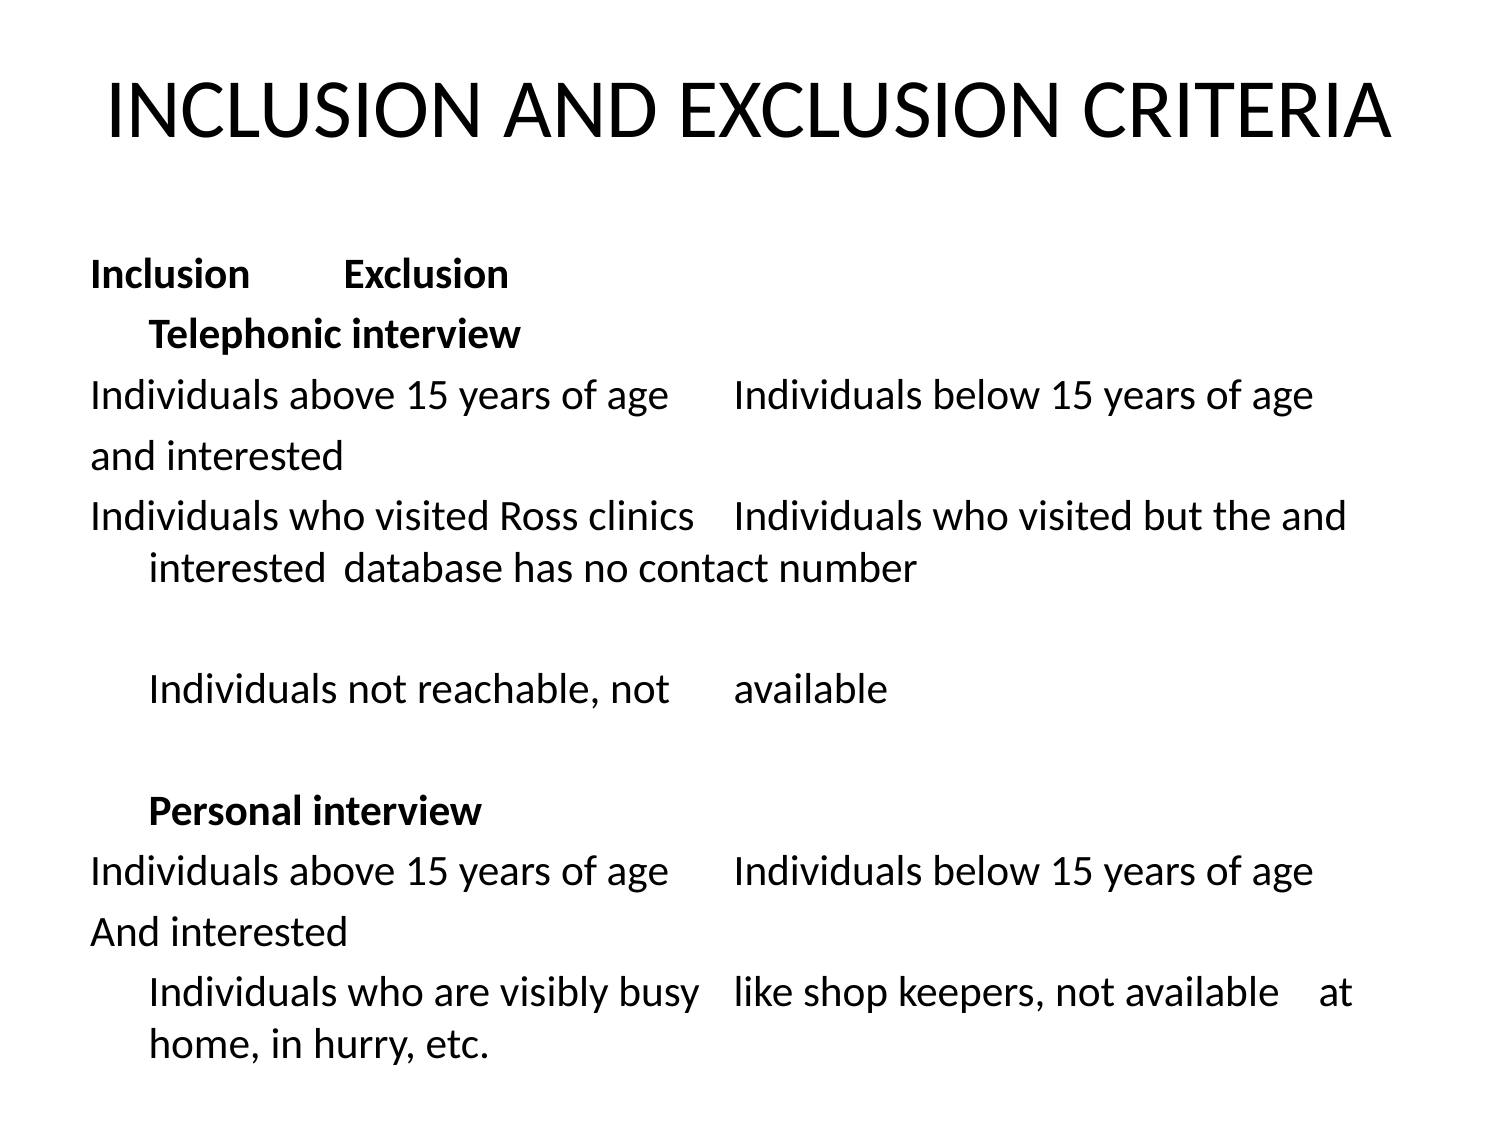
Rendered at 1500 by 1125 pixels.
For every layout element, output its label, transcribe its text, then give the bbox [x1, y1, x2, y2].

title INCLUSION AND EXCLUSION CRITERIA [75, 45, 1425, 163]
list Inclusion Exclusion Telephonic interview Individuals above 15 years of age Individuals below 15 years of age and interested Individuals who visited Ross clinics Individuals who visited but the and interested database has no contact number Individuals not reachable, not available Personal interview Individuals above 15 years of age Individuals below 15 years of age And interested Individuals who are visibly busy like shop keepers, not available at home, in hurry, etc. [75, 237, 1425, 1088]
